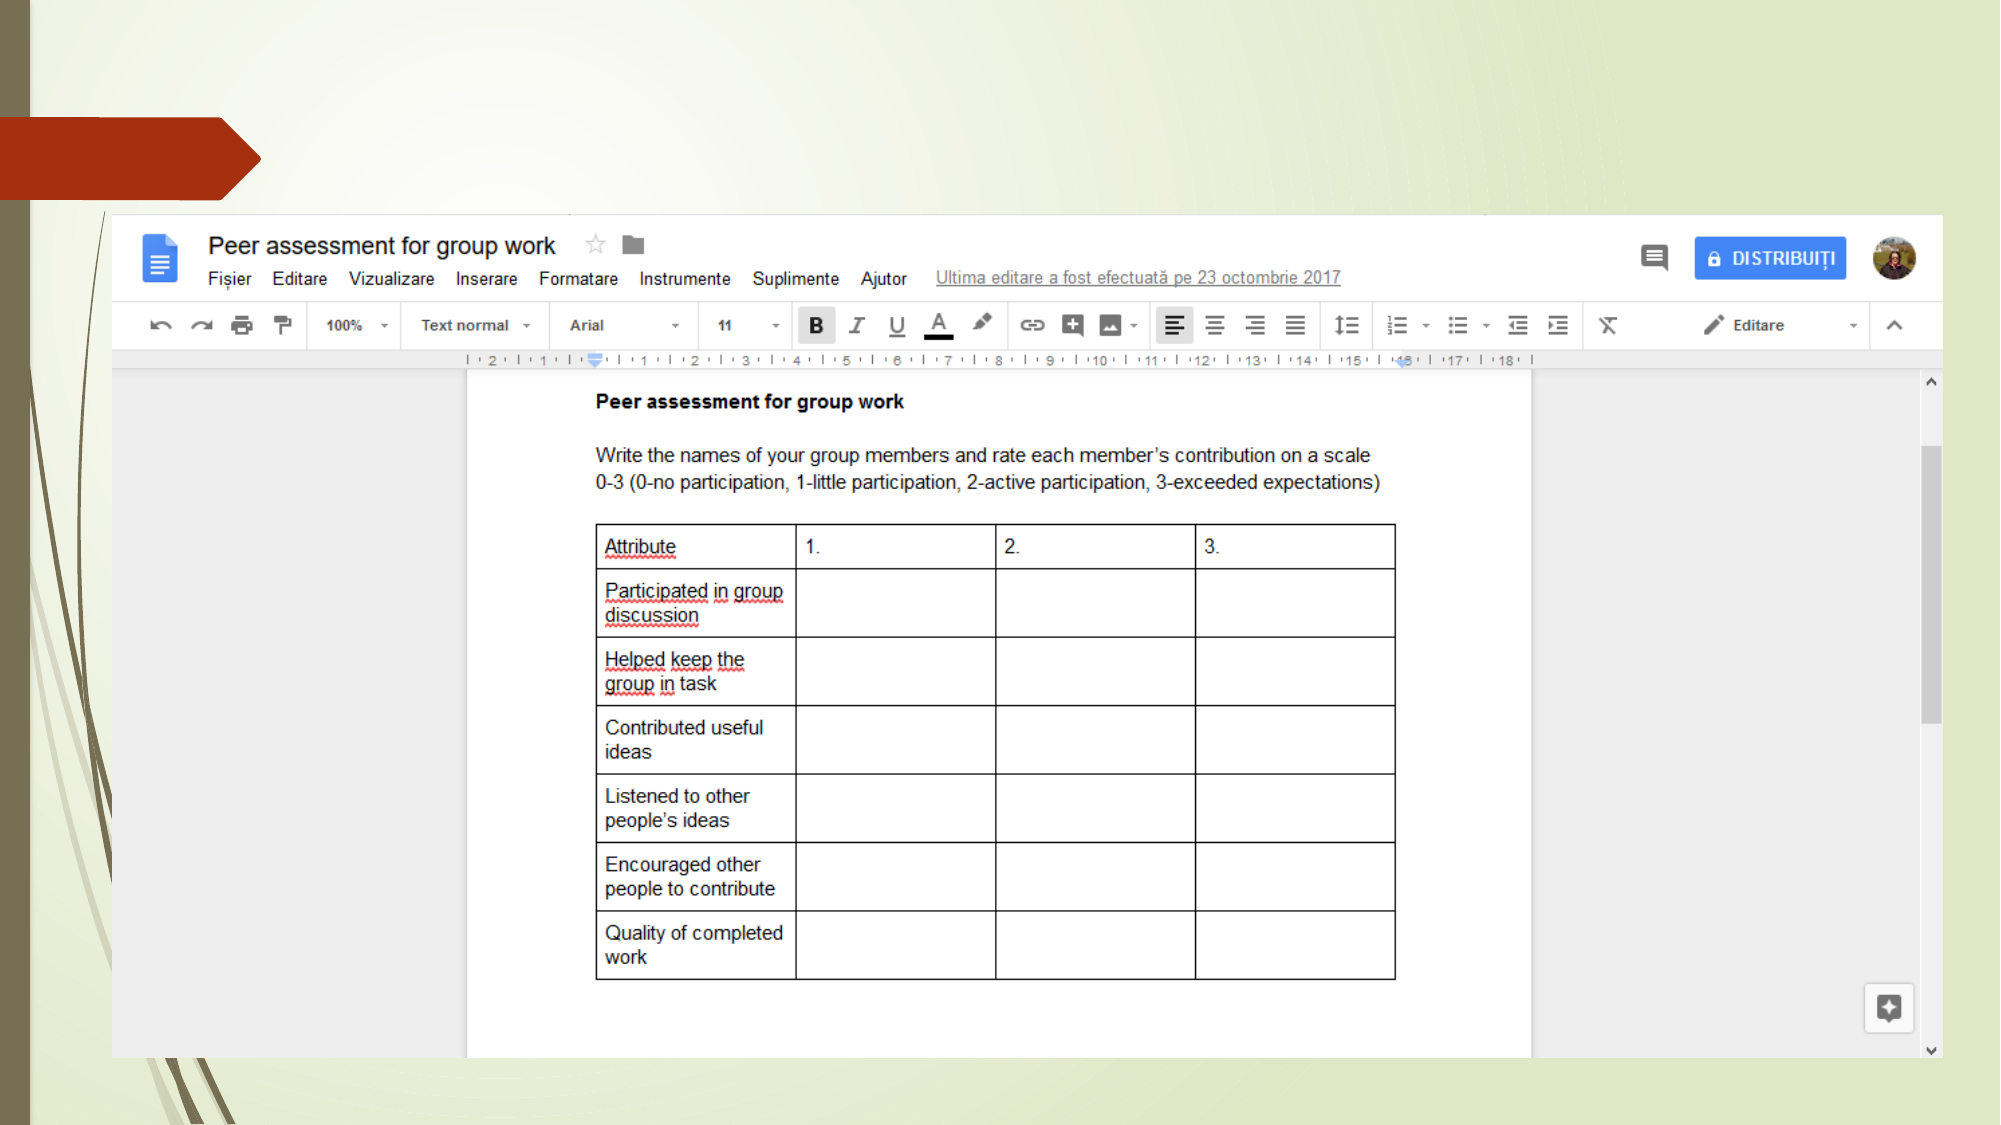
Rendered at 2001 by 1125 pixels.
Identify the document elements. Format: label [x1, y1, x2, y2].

list [112, 214, 1943, 1058]
